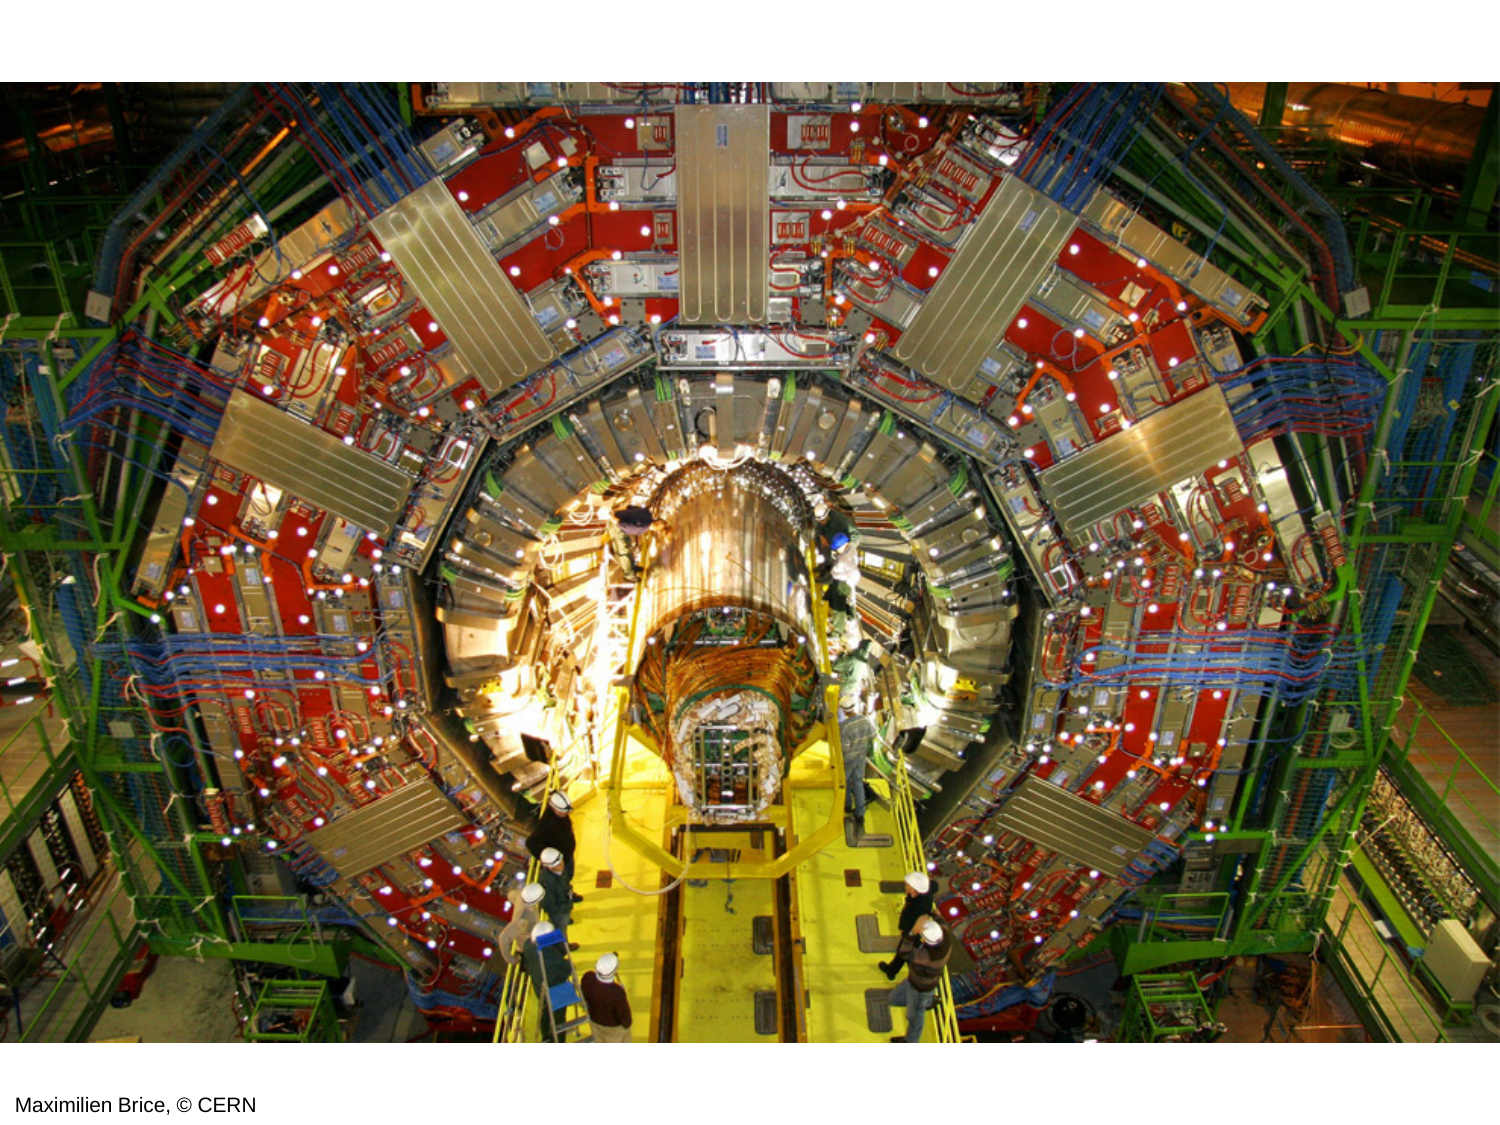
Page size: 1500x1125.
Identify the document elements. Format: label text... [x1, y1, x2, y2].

text_box Maximilien Brice, © CERN [0, 1084, 388, 1125]
picture [0, 81, 1500, 1043]
